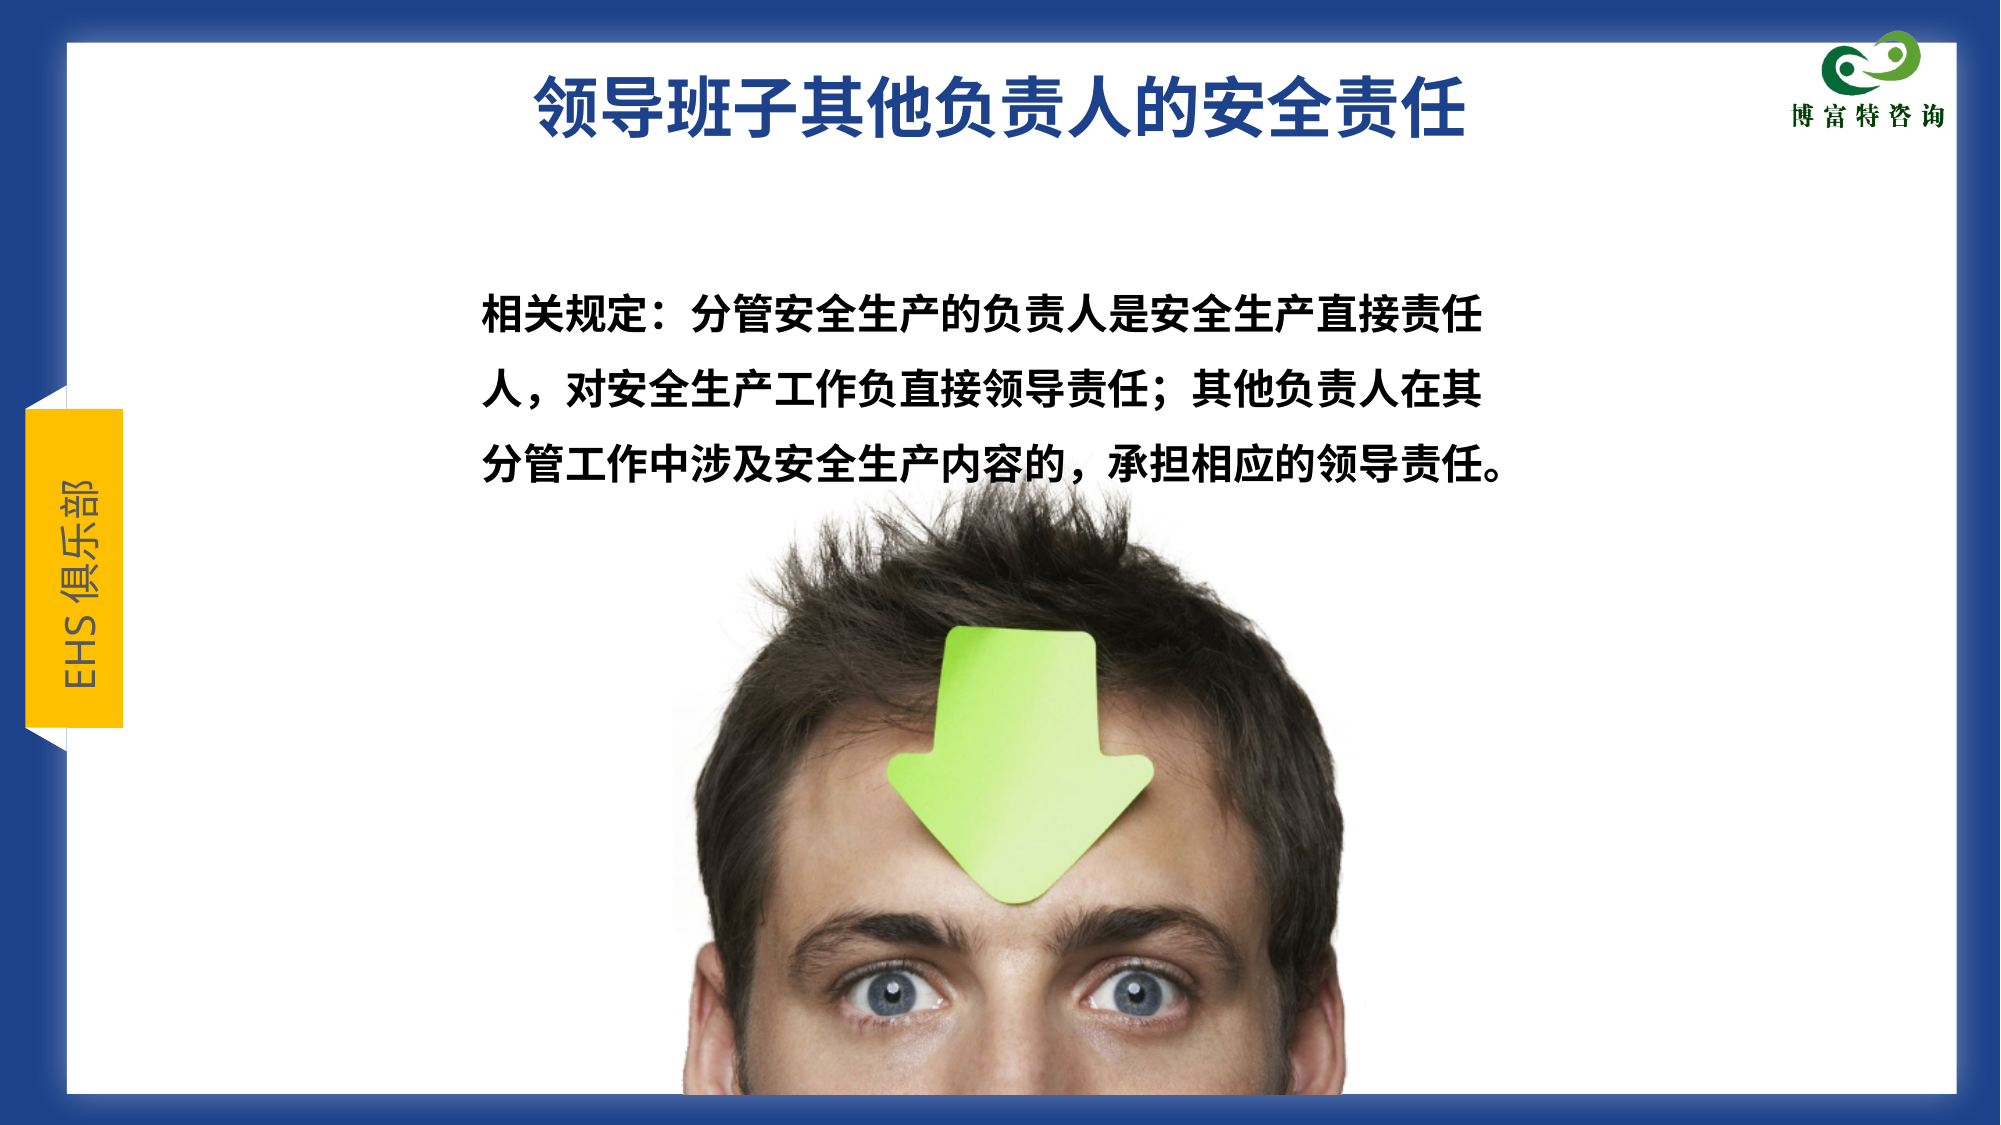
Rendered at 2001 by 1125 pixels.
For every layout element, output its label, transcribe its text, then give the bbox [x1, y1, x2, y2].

text_box 相关规定：分管安全生产的负责人是安全生产直接责任人，对安全生产工作负直接领导责任；其他负责人在其分管工作中涉及安全生产内容的，承担相应的领导责任。 [466, 255, 1534, 496]
picture [672, 405, 1367, 1095]
picture [1772, 30, 1969, 131]
text_box 领导班子其他负责人的安全责任 [497, 58, 1502, 153]
